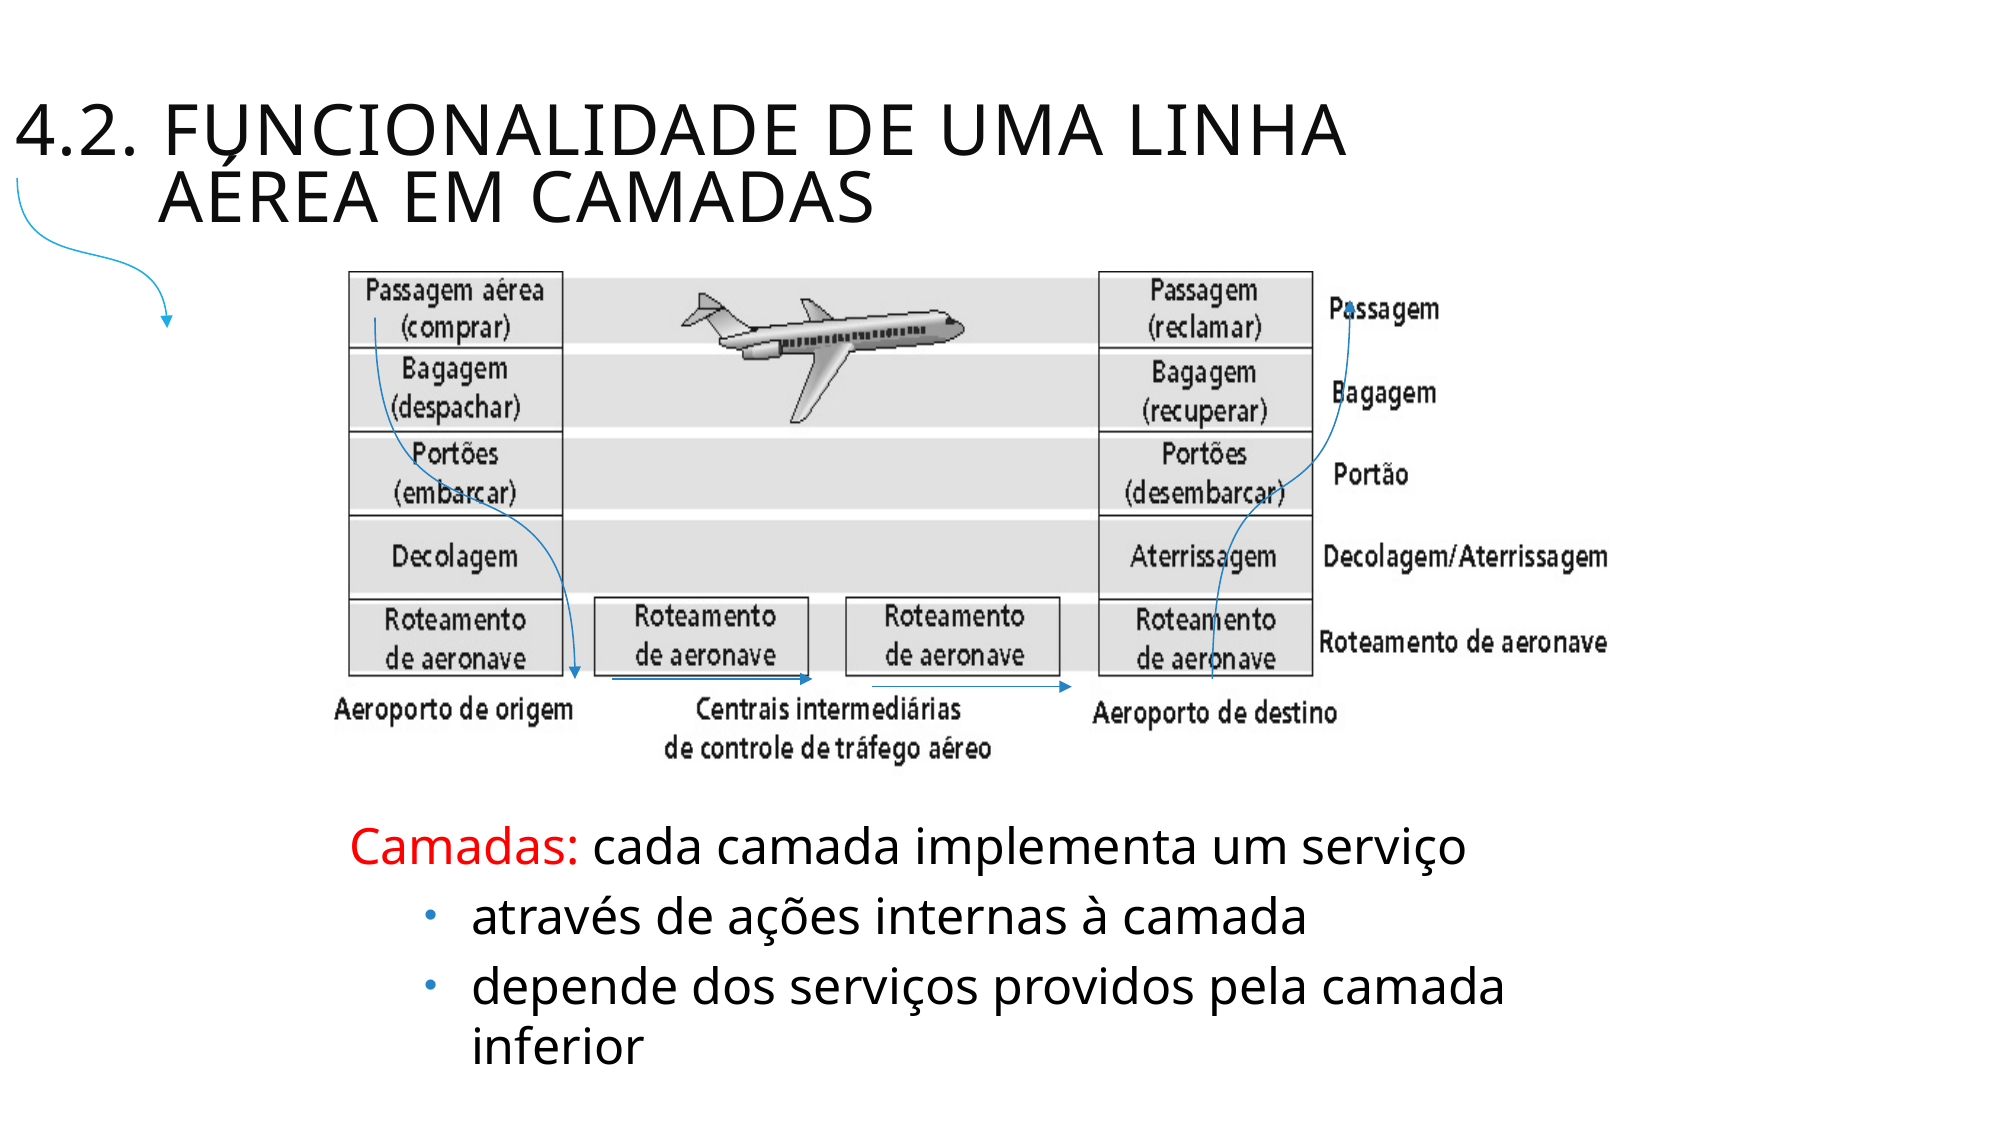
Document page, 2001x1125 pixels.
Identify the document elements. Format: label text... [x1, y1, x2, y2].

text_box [1091, 420, 1471, 559]
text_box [294, 398, 656, 599]
title 4.2. Funcionalidade de uma linha aérea em camadas [0, 59, 1725, 278]
text_box Camadas: cada camada implementa um serviço através de ações internas à camada depende dos serviços providos pela camada inferior [334, 814, 1610, 897]
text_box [16, 177, 168, 329]
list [334, 270, 1610, 808]
